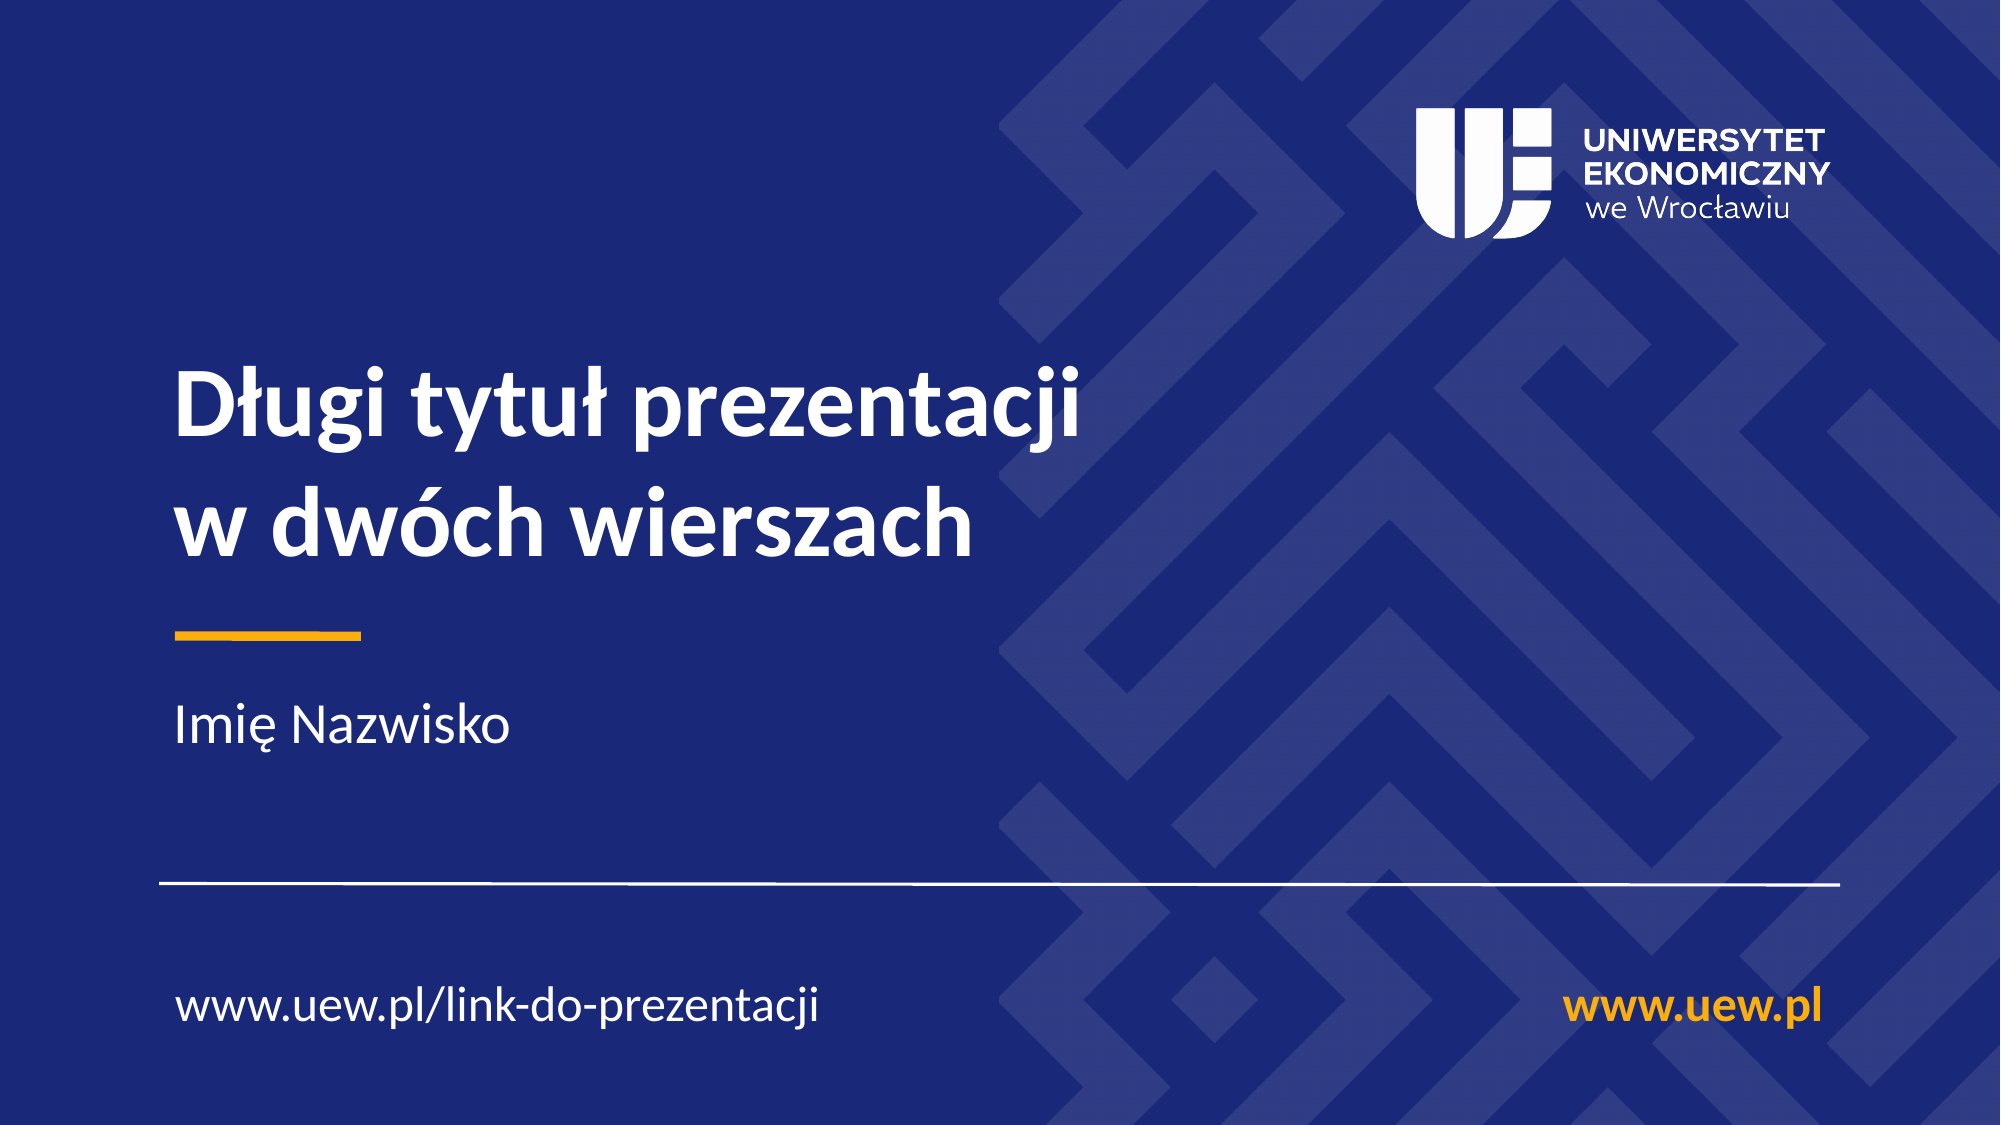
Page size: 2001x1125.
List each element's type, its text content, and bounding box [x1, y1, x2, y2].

picture [998, 0, 2000, 1125]
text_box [158, 882, 1841, 1041]
text_box Imię Nazwisko [158, 677, 998, 763]
text_box Długi tytuł prezentacji w dwóch wierszach [158, 329, 998, 585]
